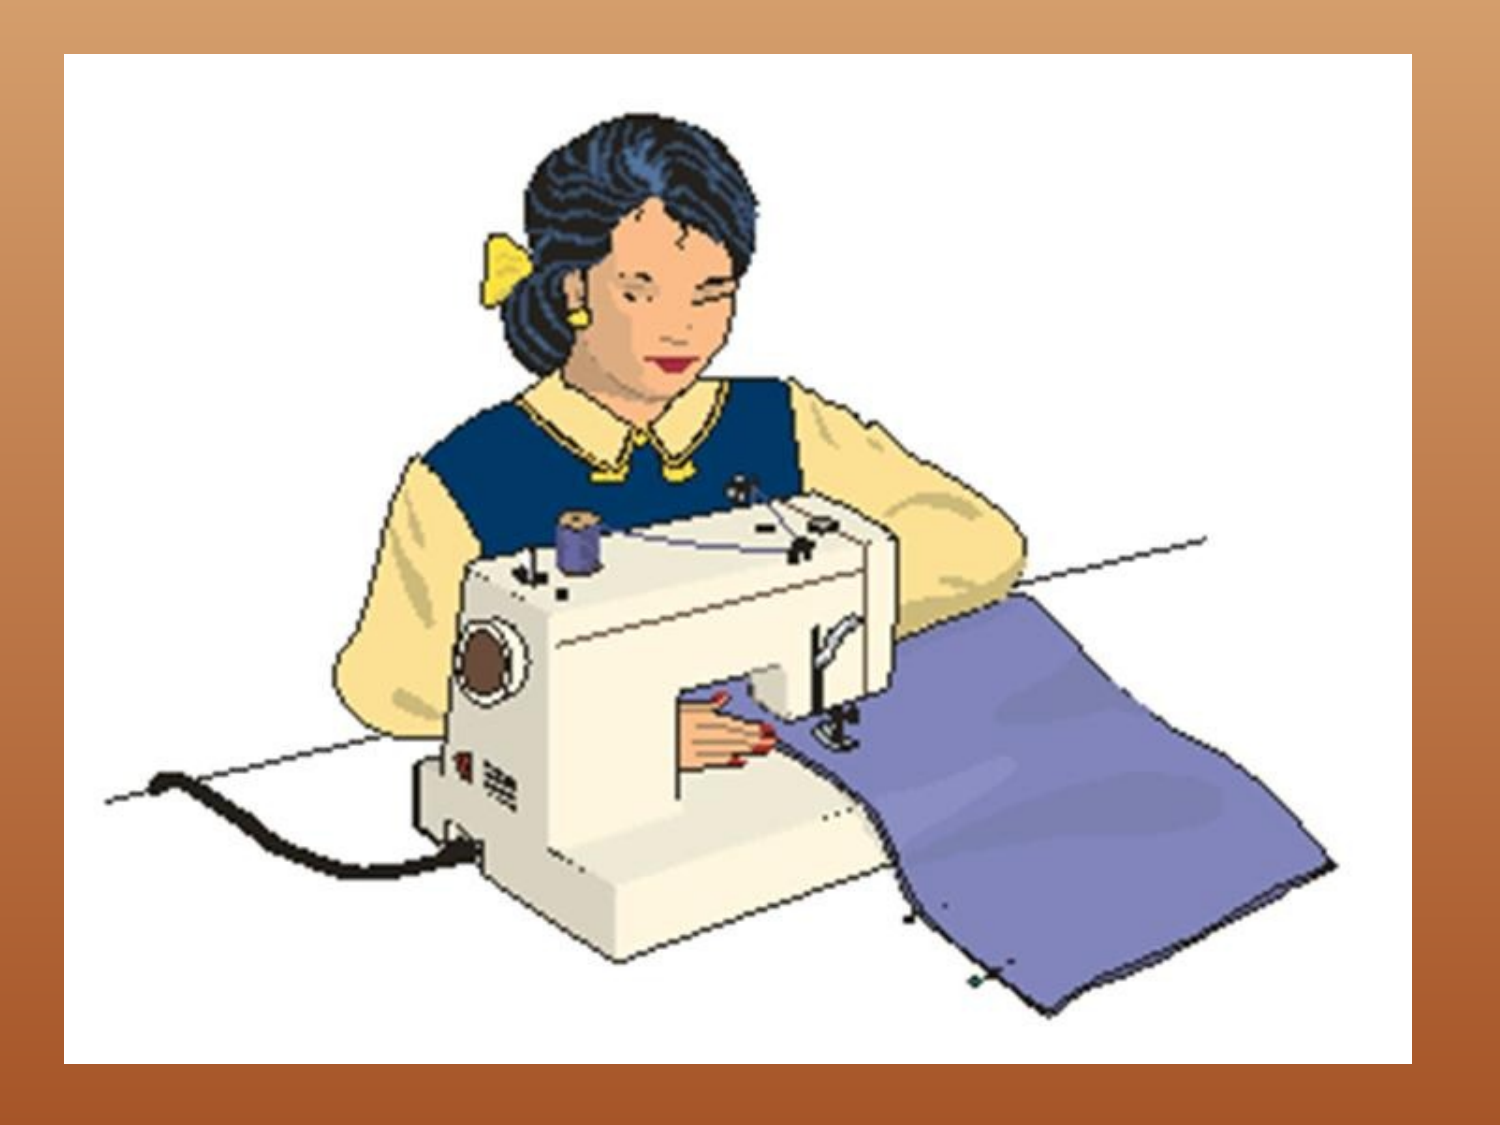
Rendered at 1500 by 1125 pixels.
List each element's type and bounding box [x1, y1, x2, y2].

picture [64, 54, 1412, 1064]
